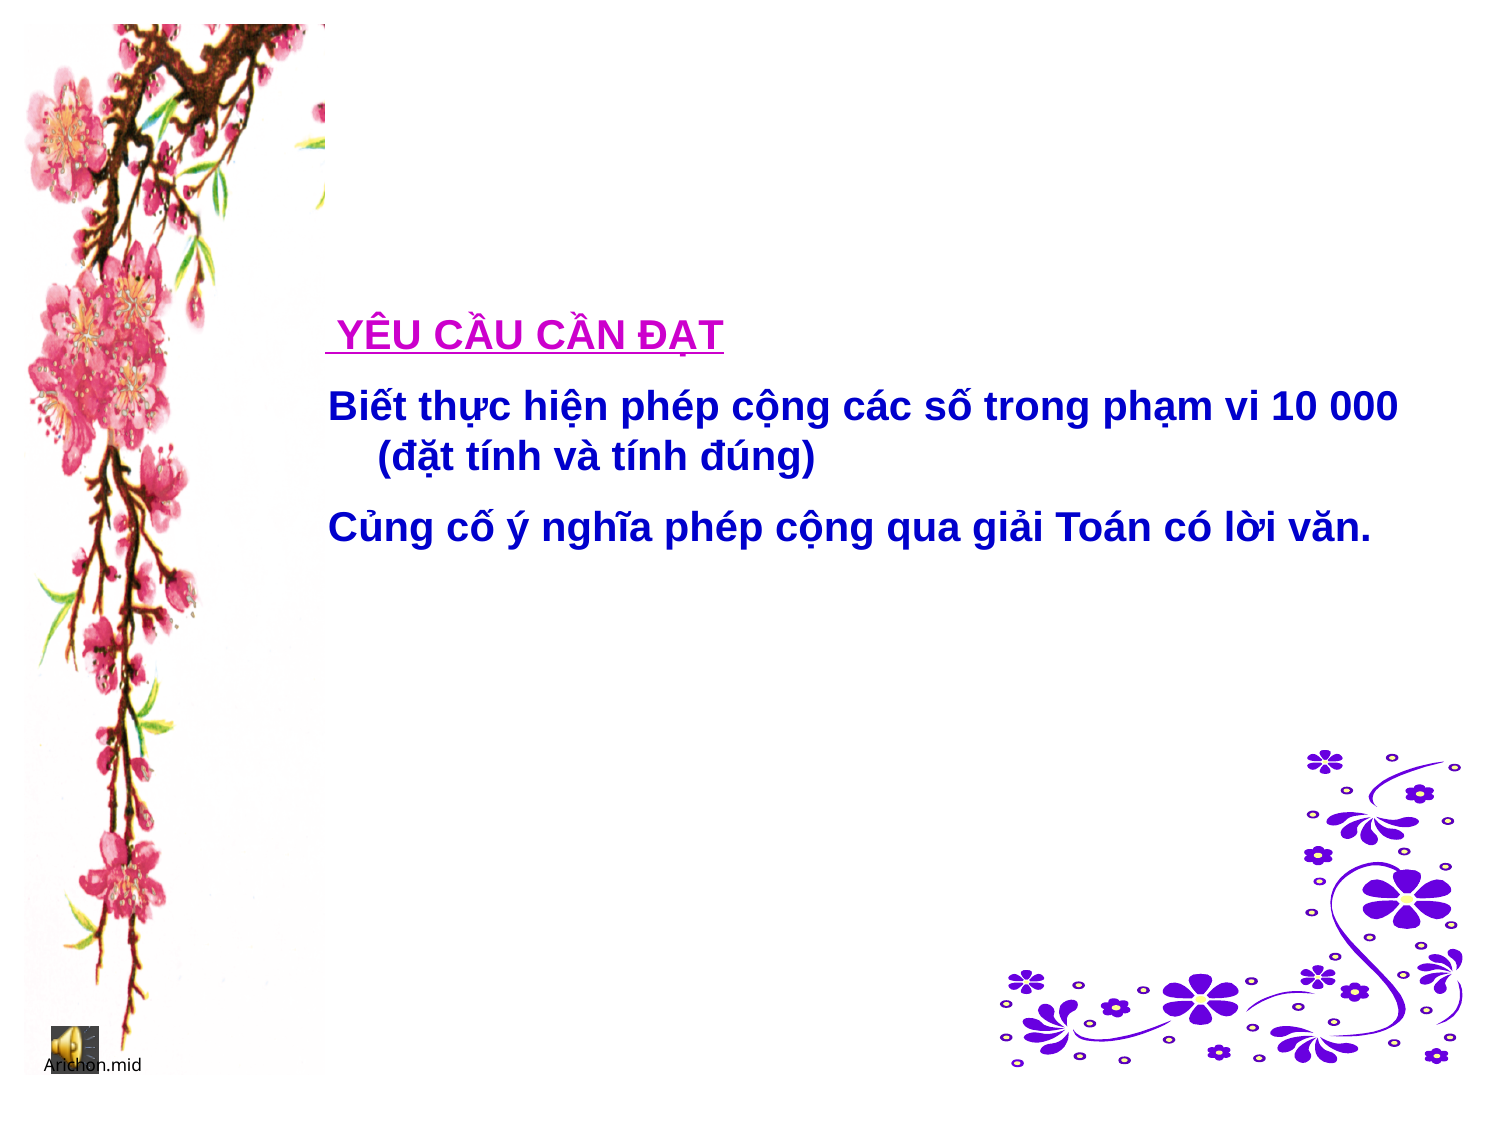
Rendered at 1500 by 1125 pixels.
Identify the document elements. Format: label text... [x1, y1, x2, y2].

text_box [999, 749, 1463, 1068]
text_box I. YÊU CẦU CẦN ĐẠT - Biết thực hiện phép cộng các số trong phạm vi 10 000 (đặt tính và tính đúng) - Củng cố ý nghĩa phép cộng qua giải Toán có lời văn. [329, 300, 1426, 557]
picture [24, 24, 326, 1076]
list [37, 999, 149, 1080]
